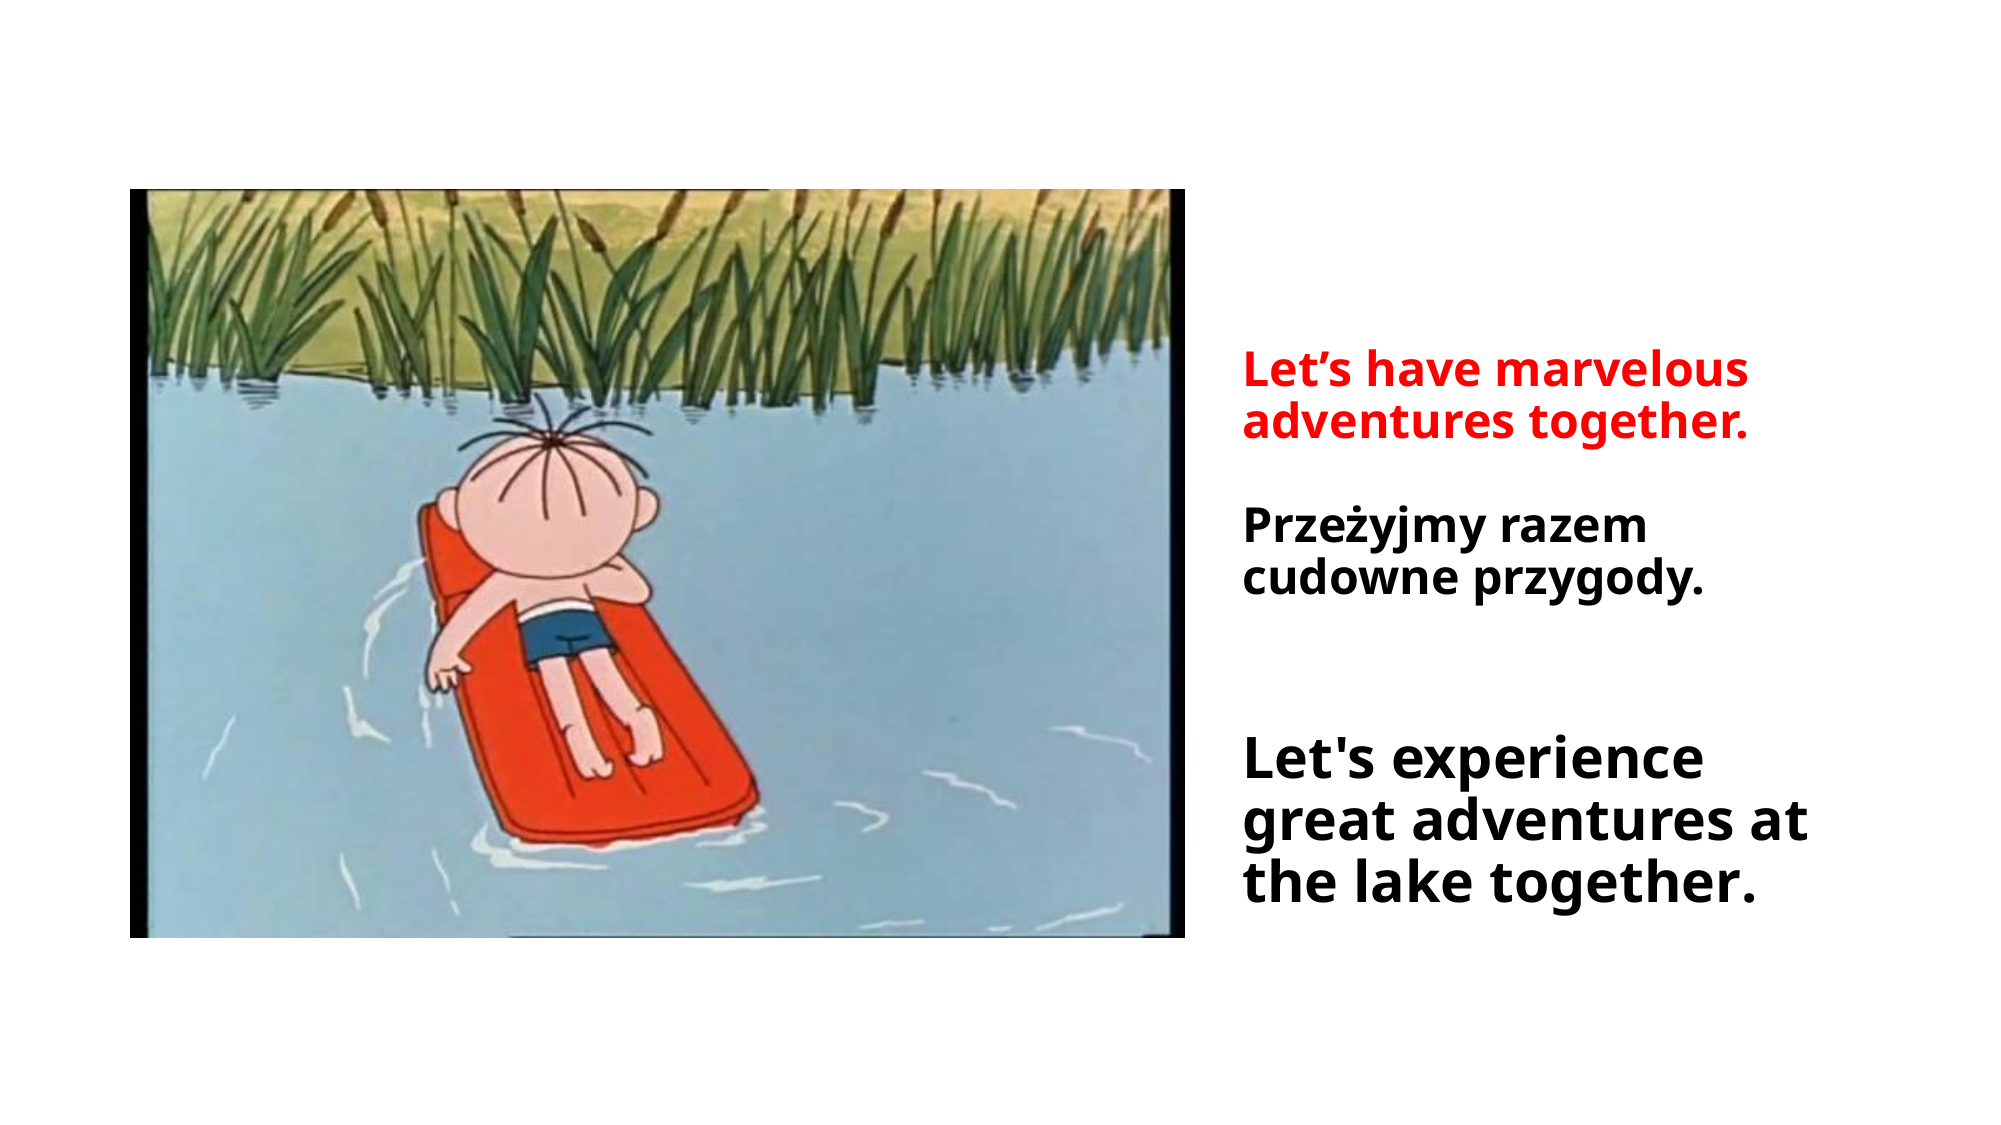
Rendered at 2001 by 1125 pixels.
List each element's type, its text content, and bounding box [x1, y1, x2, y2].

title Let’s have marvelous adventures together. Przeżyjmy razem cudowne przygody. Let's experience great adventures at the lake together. [1227, 337, 1863, 1039]
picture [130, 189, 1185, 938]
